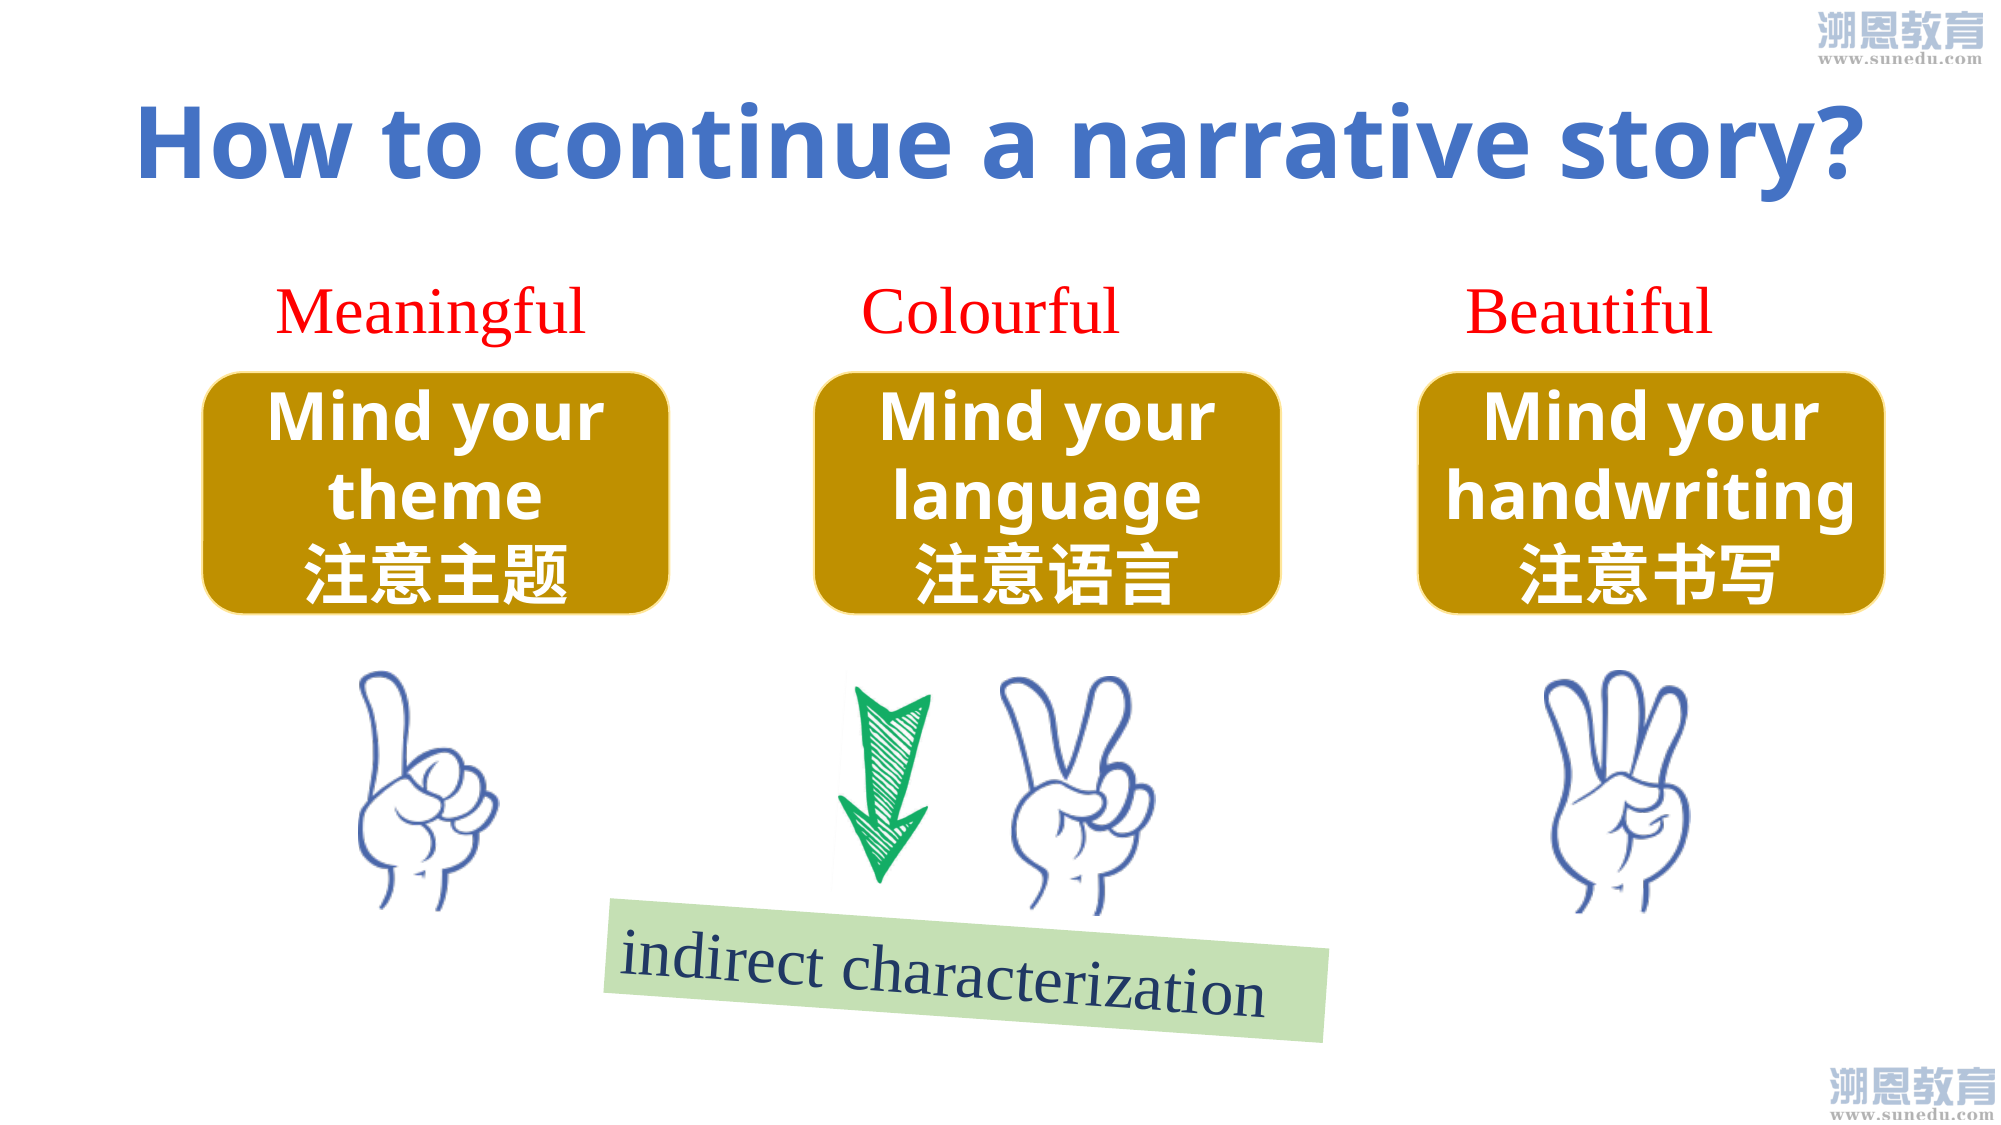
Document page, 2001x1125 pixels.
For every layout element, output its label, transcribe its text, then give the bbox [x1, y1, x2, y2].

text_box Mind your theme 注意主题 [201, 371, 671, 616]
picture [1817, 10, 1983, 64]
picture [1829, 1066, 1995, 1120]
text_box Colourful [846, 259, 1248, 354]
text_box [614, 680, 1336, 1020]
text_box How to continue a narrative story? [117, 70, 1883, 206]
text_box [358, 670, 1691, 923]
text_box Beautiful [1450, 259, 1852, 354]
text_box Mind your handwriting 注意书写 [1416, 371, 1886, 616]
text_box Meaningful [260, 259, 642, 354]
text_box Mind your language 注意语言 [812, 371, 1283, 616]
